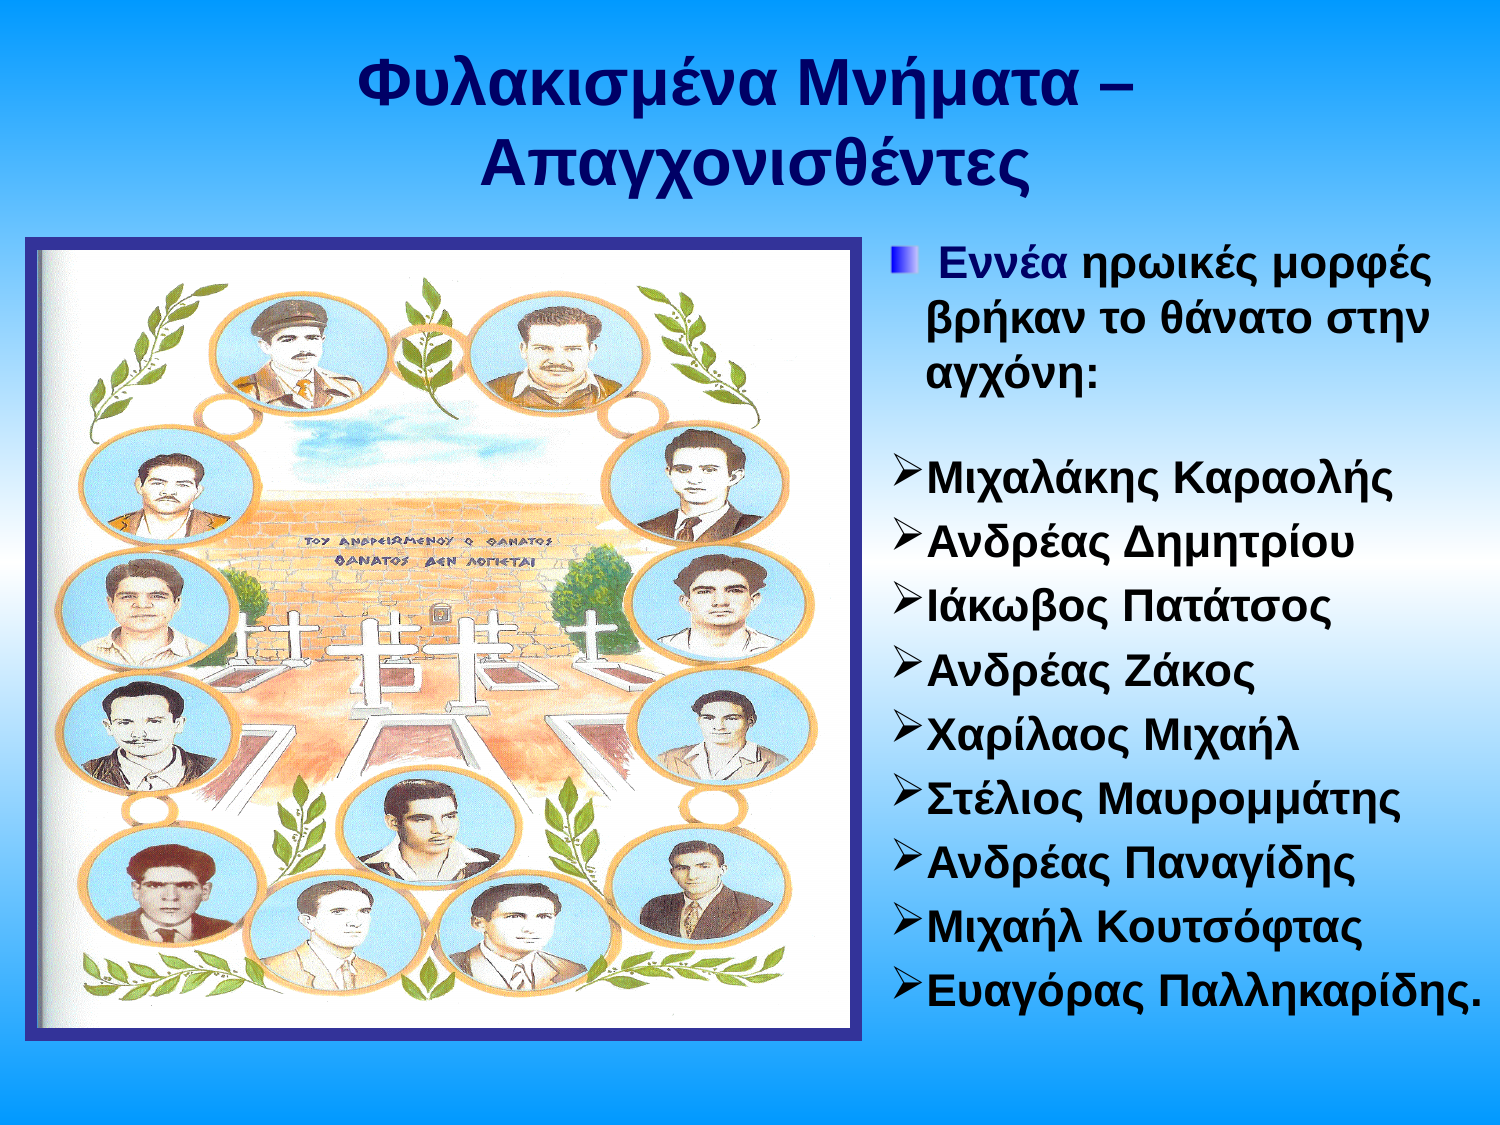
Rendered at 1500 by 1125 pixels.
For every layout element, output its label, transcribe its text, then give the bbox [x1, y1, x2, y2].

text_box Εννέα ηρωικές μορφές βρήκαν το θάνατο στην αγχόνη: Μιχαλάκης Καραολής Ανδρέας Δημητρίου Ιάκωβος Πατάτσος Ανδρέας Ζάκος Χαρίλαος Μιχαήλ Στέλιος Μαυρομμάτης Ανδρέας Παναγίδης Μιχαήλ Κουτσόφτας Ευαγόρας Παλληκαρίδης. [875, 225, 1500, 1102]
picture [37, 249, 851, 1029]
picture [889, 244, 922, 277]
text_box Φυλακισμένα Μνήματα – Απαγχονισθέντες [124, 37, 1388, 200]
